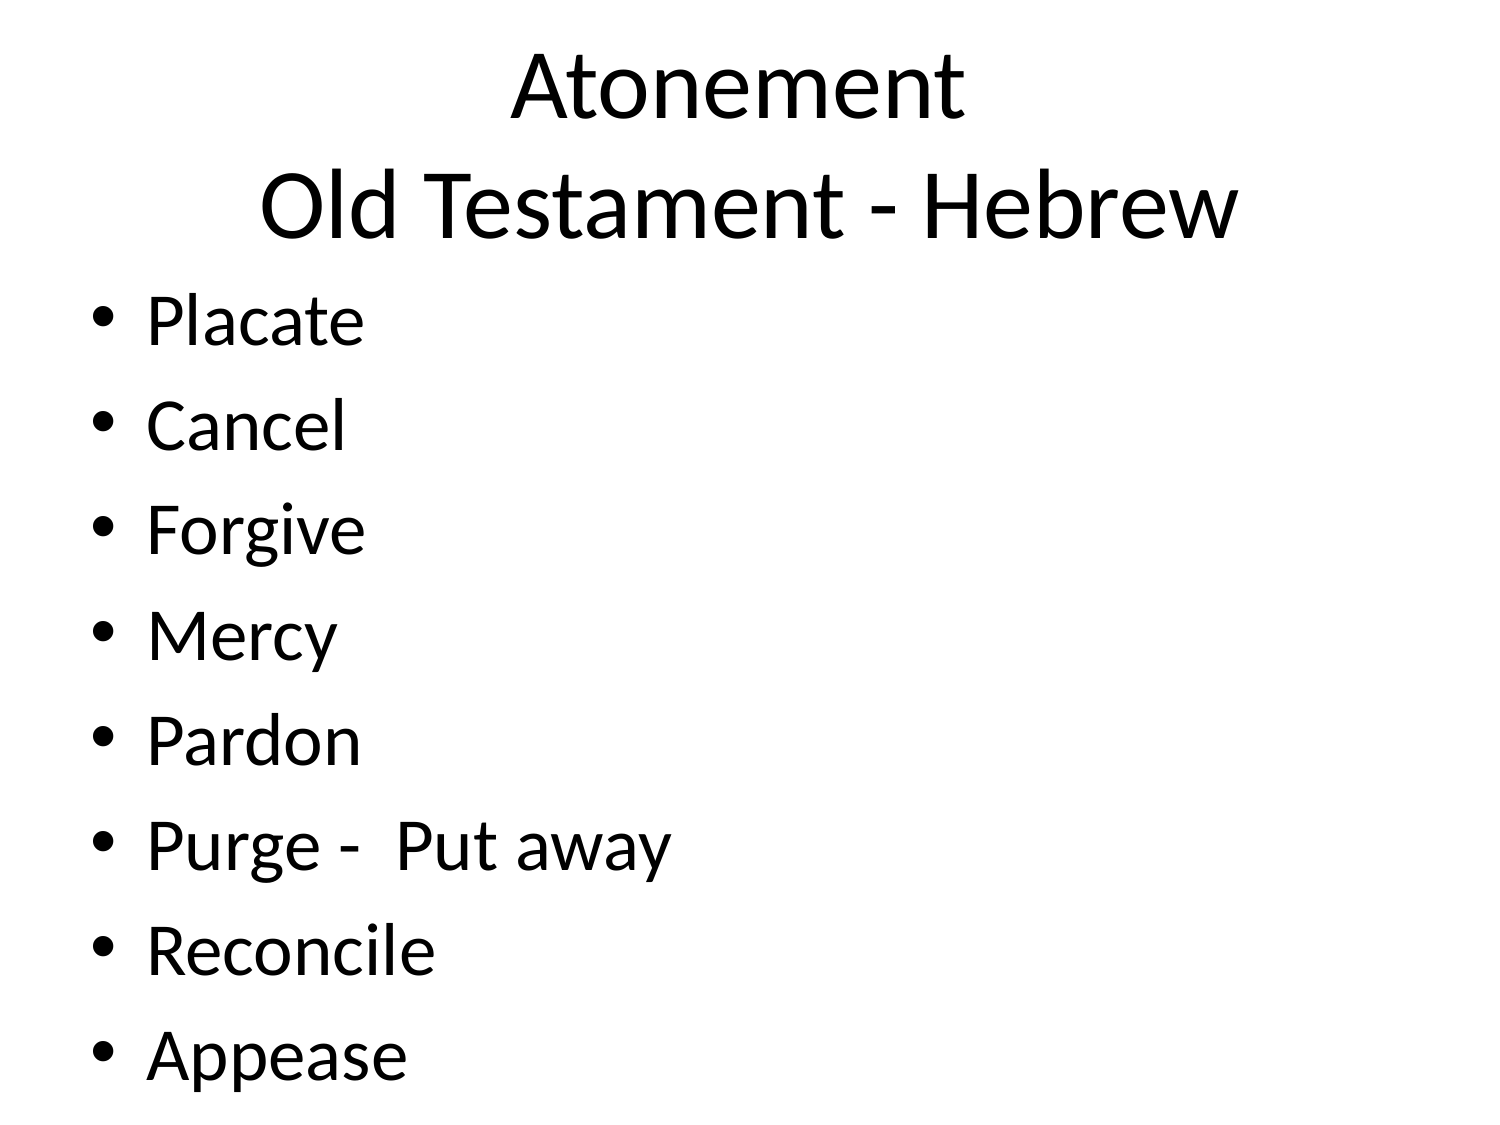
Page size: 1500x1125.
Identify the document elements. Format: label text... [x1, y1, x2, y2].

list Placate Cancel Forgive Mercy Pardon Purge - Put away Reconcile Appease [75, 262, 1425, 1005]
title Atonement Old Testament - Hebrew [75, 45, 1425, 233]
